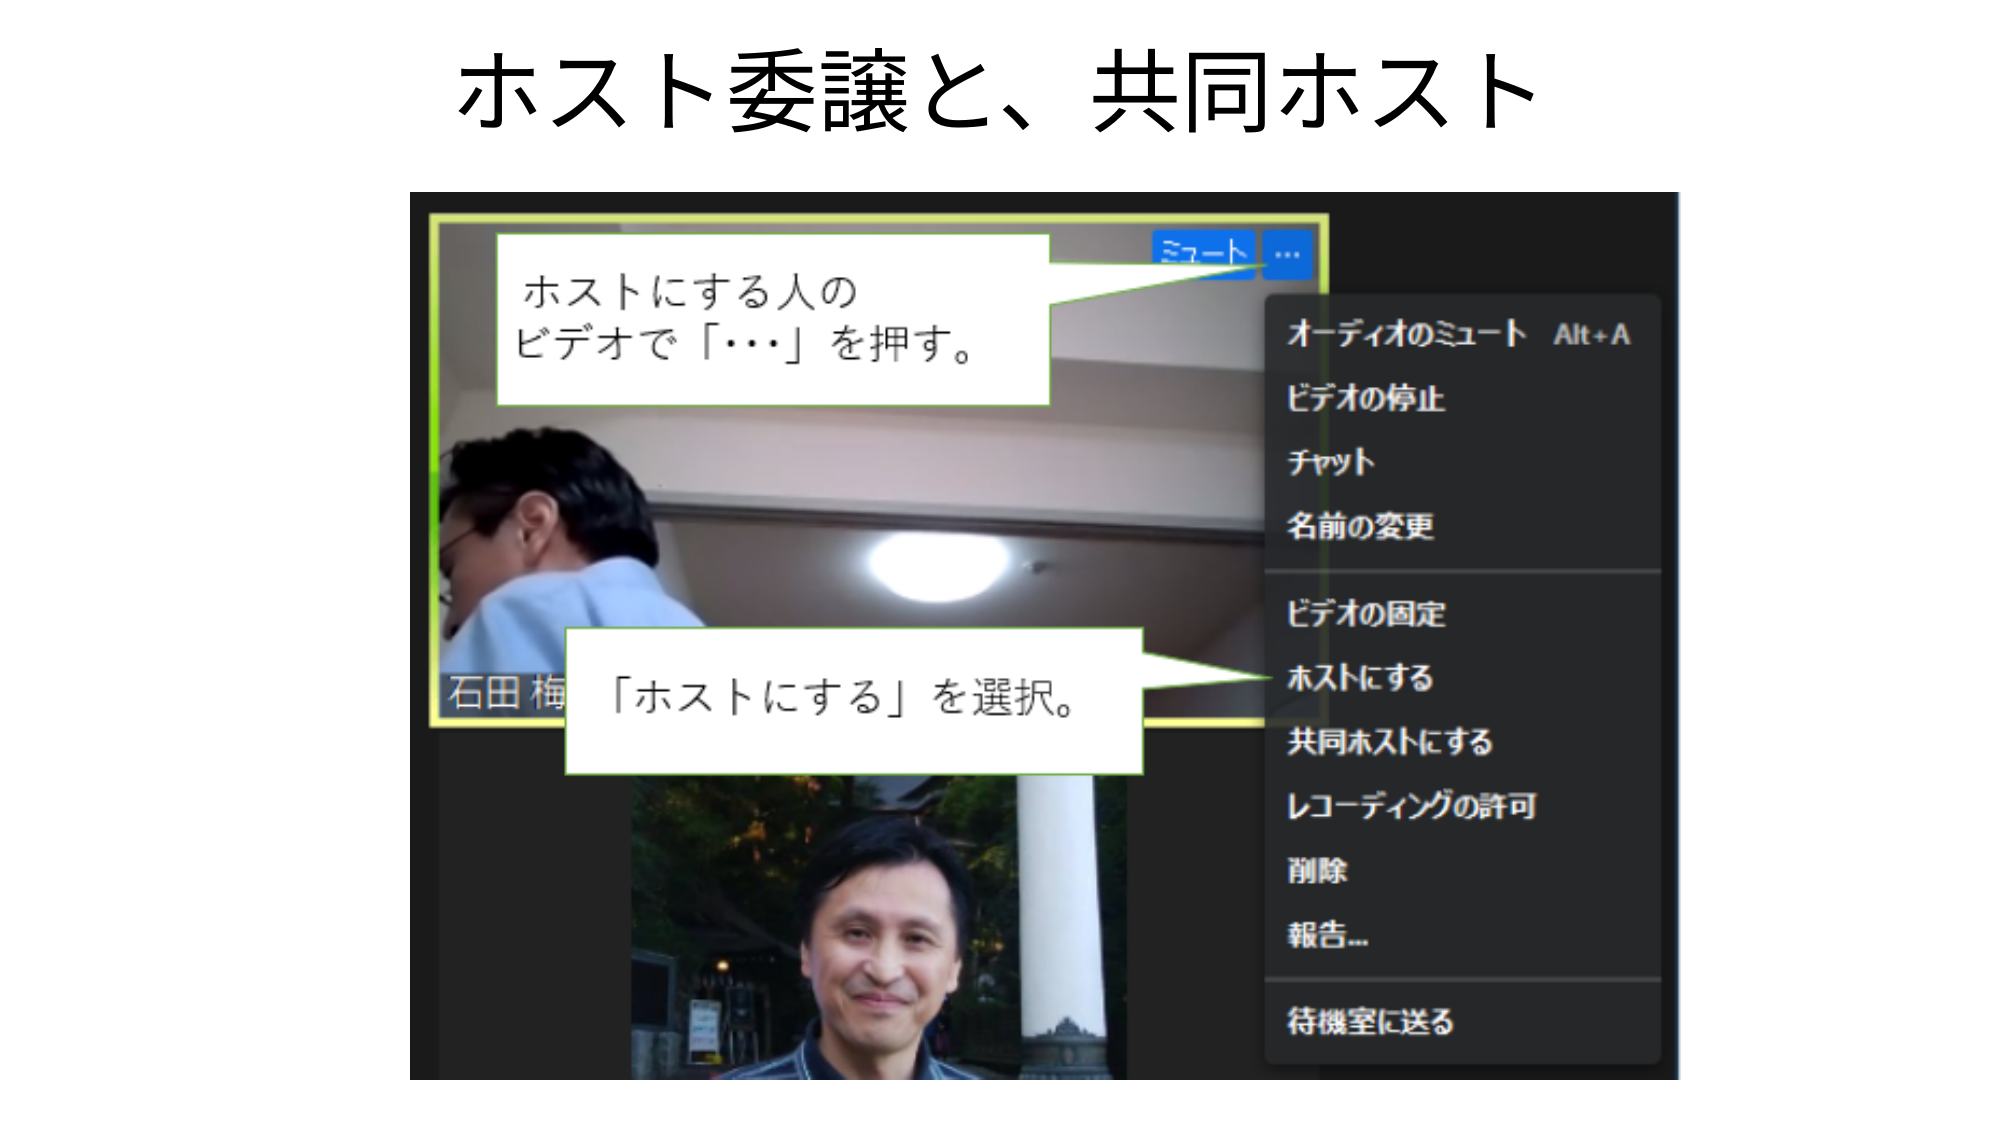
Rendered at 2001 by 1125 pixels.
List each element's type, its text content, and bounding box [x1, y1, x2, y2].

picture [410, 192, 1694, 1080]
title ホスト委譲と、共同ホスト [137, 14, 1863, 177]
